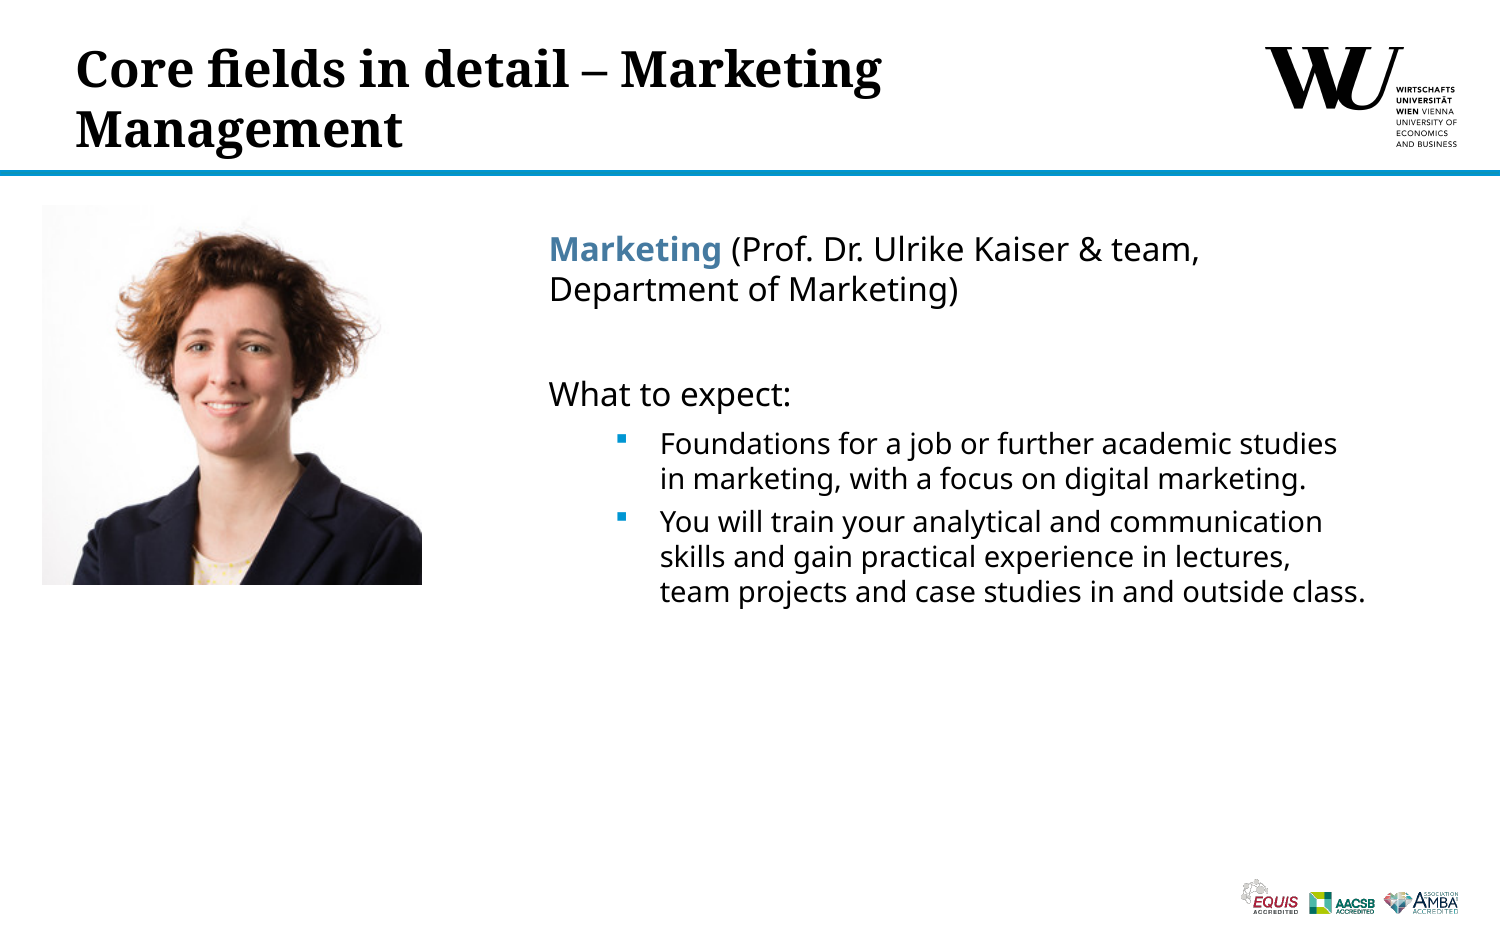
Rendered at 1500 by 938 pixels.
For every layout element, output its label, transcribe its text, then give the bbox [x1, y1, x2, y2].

picture [42, 205, 422, 585]
picture [1241, 879, 1458, 914]
list Marketing (Prof. Dr. Ulrike Kaiser & team, Department of Marketing) What to expect: Foundations for a job or further academic studies in marketing, with a focus on digital marketing. You will train your analytical and communication skills and gain practical experience in lectures, team projects and case studies in and outside class. [526, 220, 1370, 799]
picture [1265, 47, 1457, 149]
title Core fields in detail – Marketing Management [75, 22, 1198, 172]
